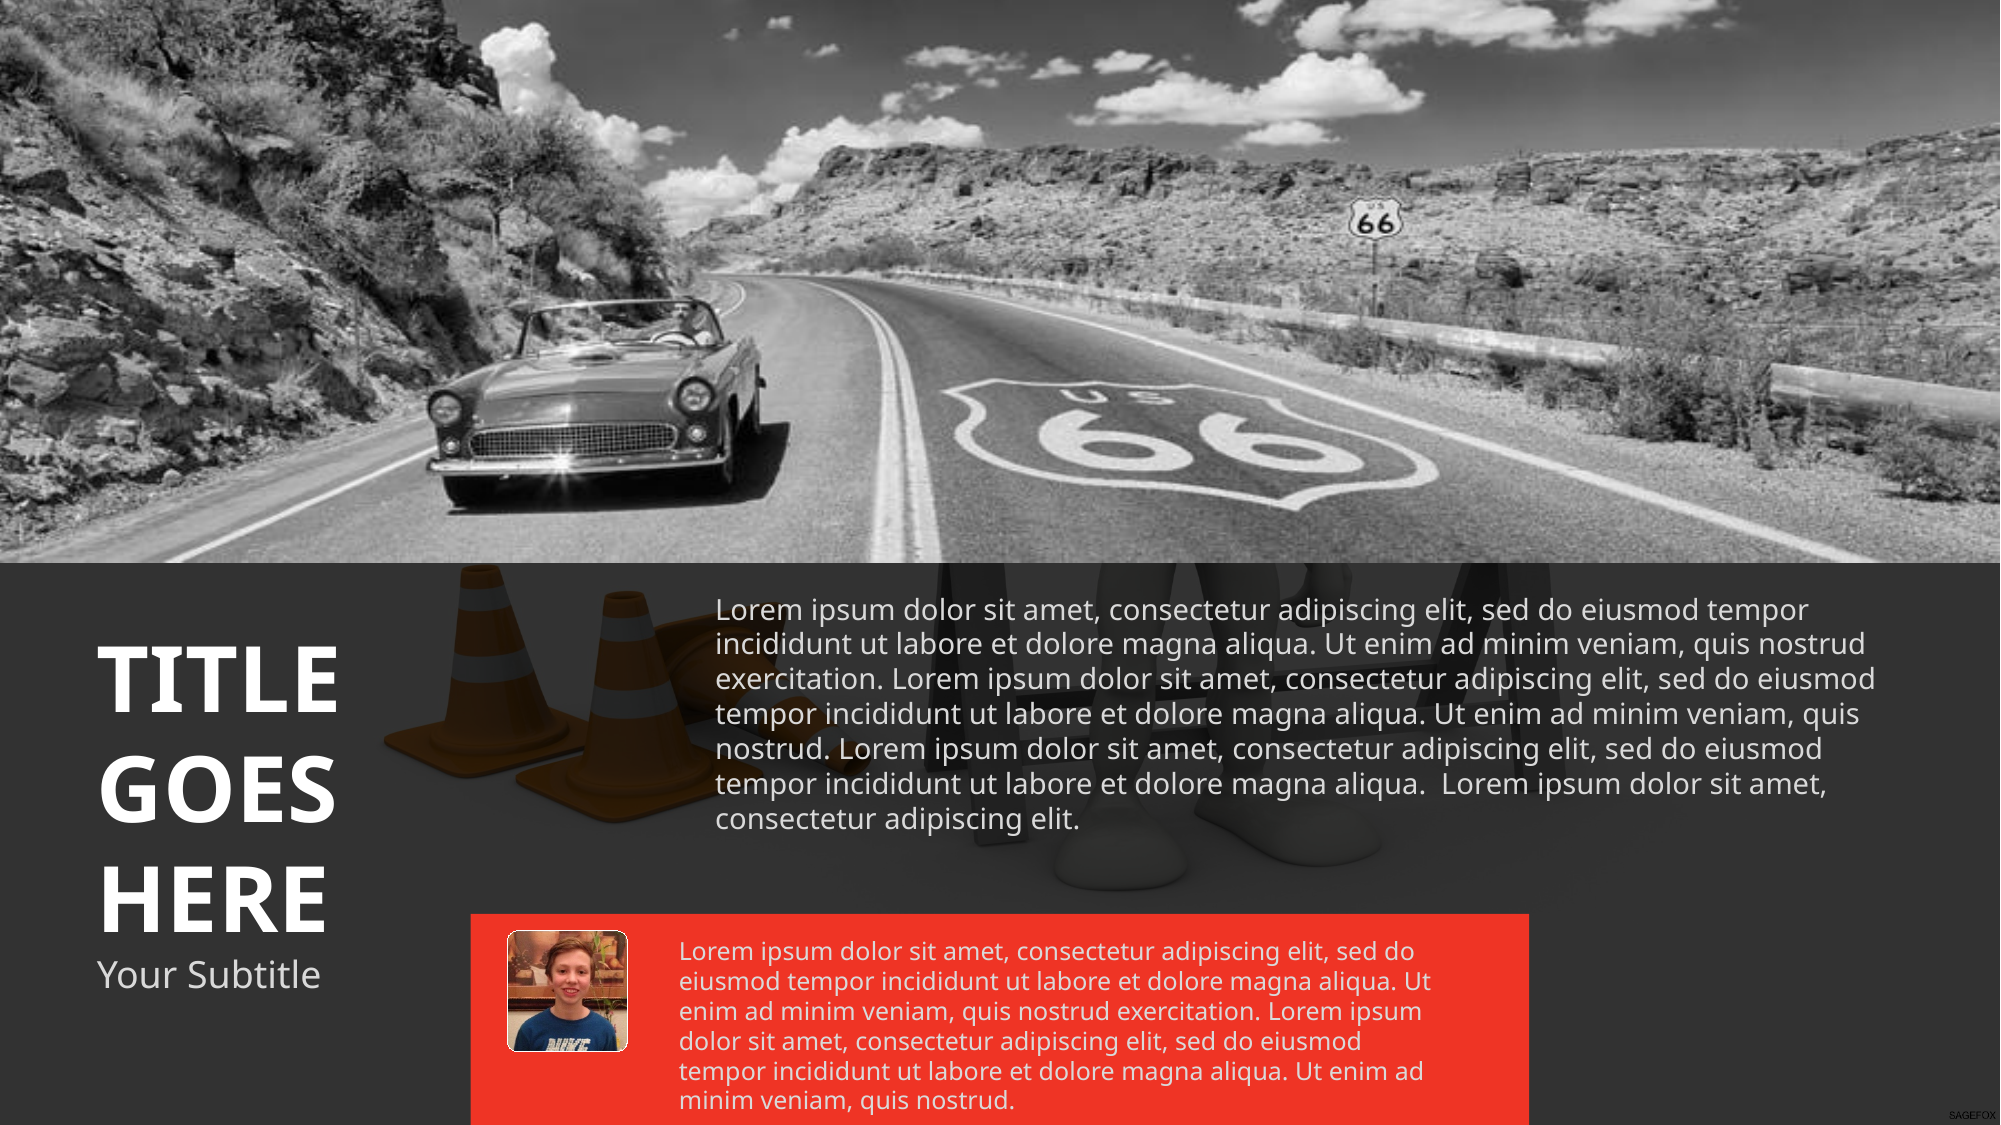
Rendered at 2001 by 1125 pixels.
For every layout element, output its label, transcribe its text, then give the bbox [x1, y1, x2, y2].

text_box Lorem ipsum dolor sit amet, consectetur adipiscing elit, sed do eiusmod tempor incididunt ut labore et dolore magna aliqua. Ut enim ad minim veniam, quis nostrud exercitation. Lorem ipsum dolor sit amet, consectetur adipiscing elit, sed do eiusmod tempor incididunt ut labore et dolore magna aliqua. Ut enim ad minim veniam, quis nostrud. Lorem ipsum dolor sit amet, consectetur adipiscing elit, sed do eiusmod tempor incididunt ut labore et dolore magna aliqua. Lorem ipsum dolor sit amet, consectetur adipiscing elit. [700, 583, 1901, 843]
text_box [470, 913, 1530, 1125]
picture [0, 0, 2001, 1125]
text_box [0, 0, 2000, 563]
text_box TITLE GOES HERE Your Subtitle [82, 613, 568, 1114]
